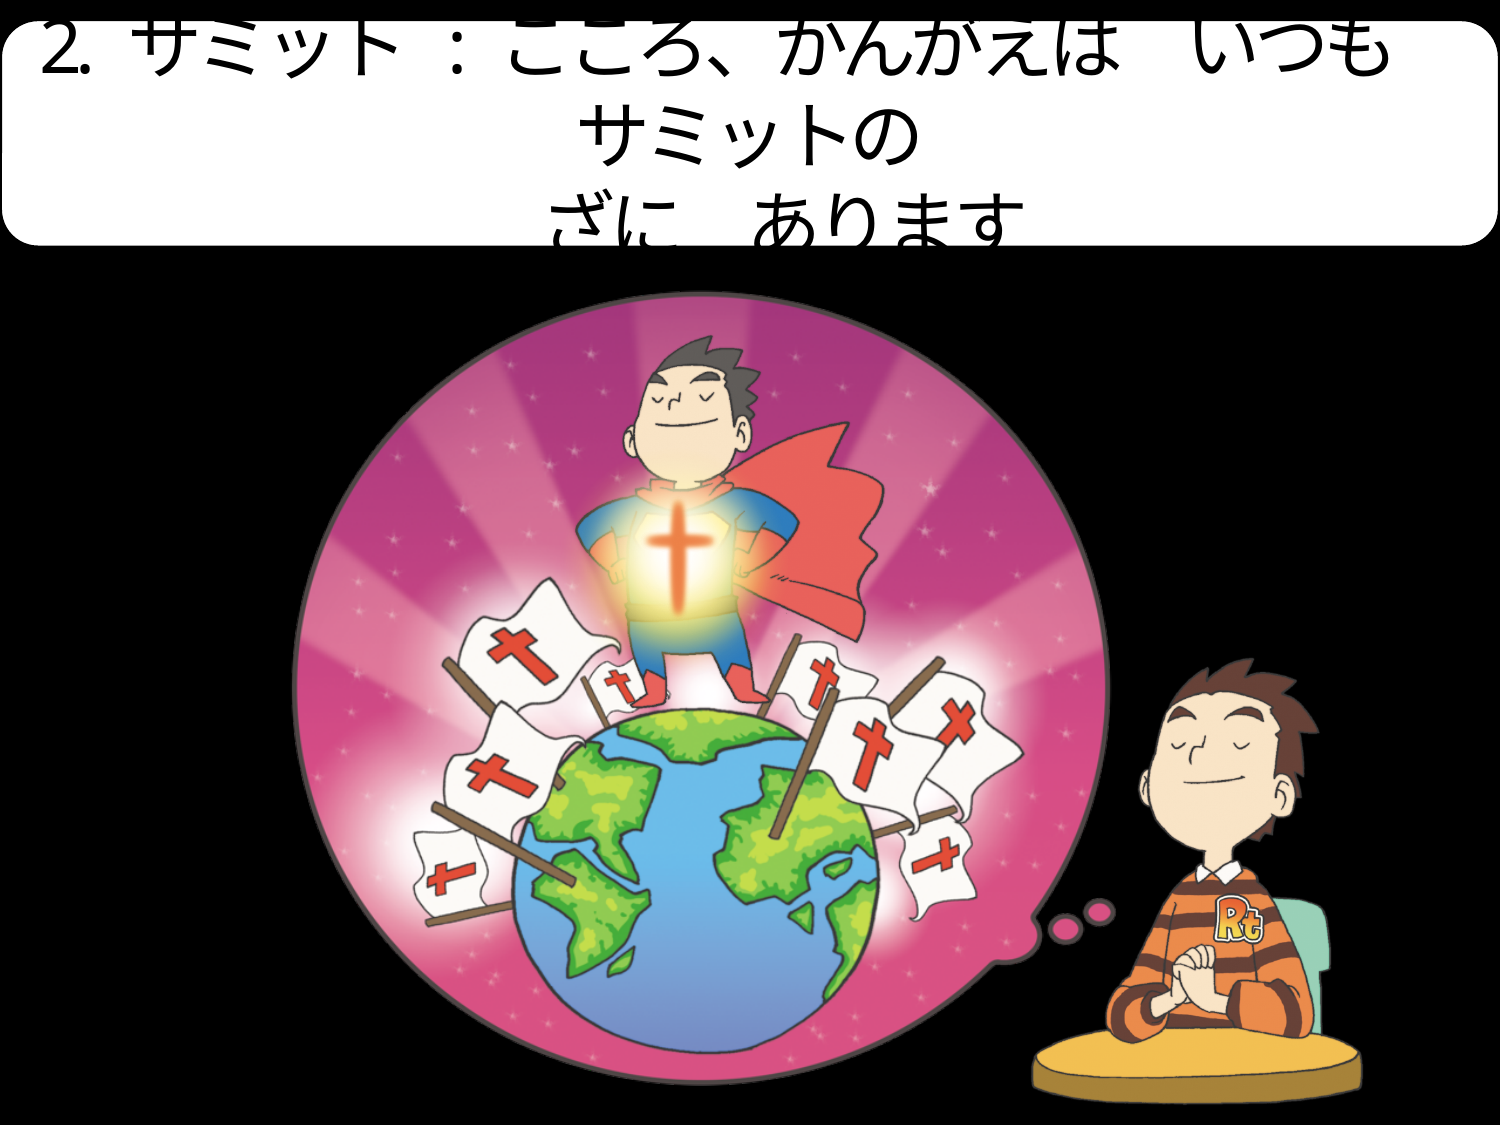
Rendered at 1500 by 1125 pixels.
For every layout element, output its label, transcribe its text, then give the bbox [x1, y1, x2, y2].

text_box 2. サミット : こころ、かんがえは いつも サミットの ざに あります [0, 16, 1500, 250]
picture [284, 184, 1486, 1125]
